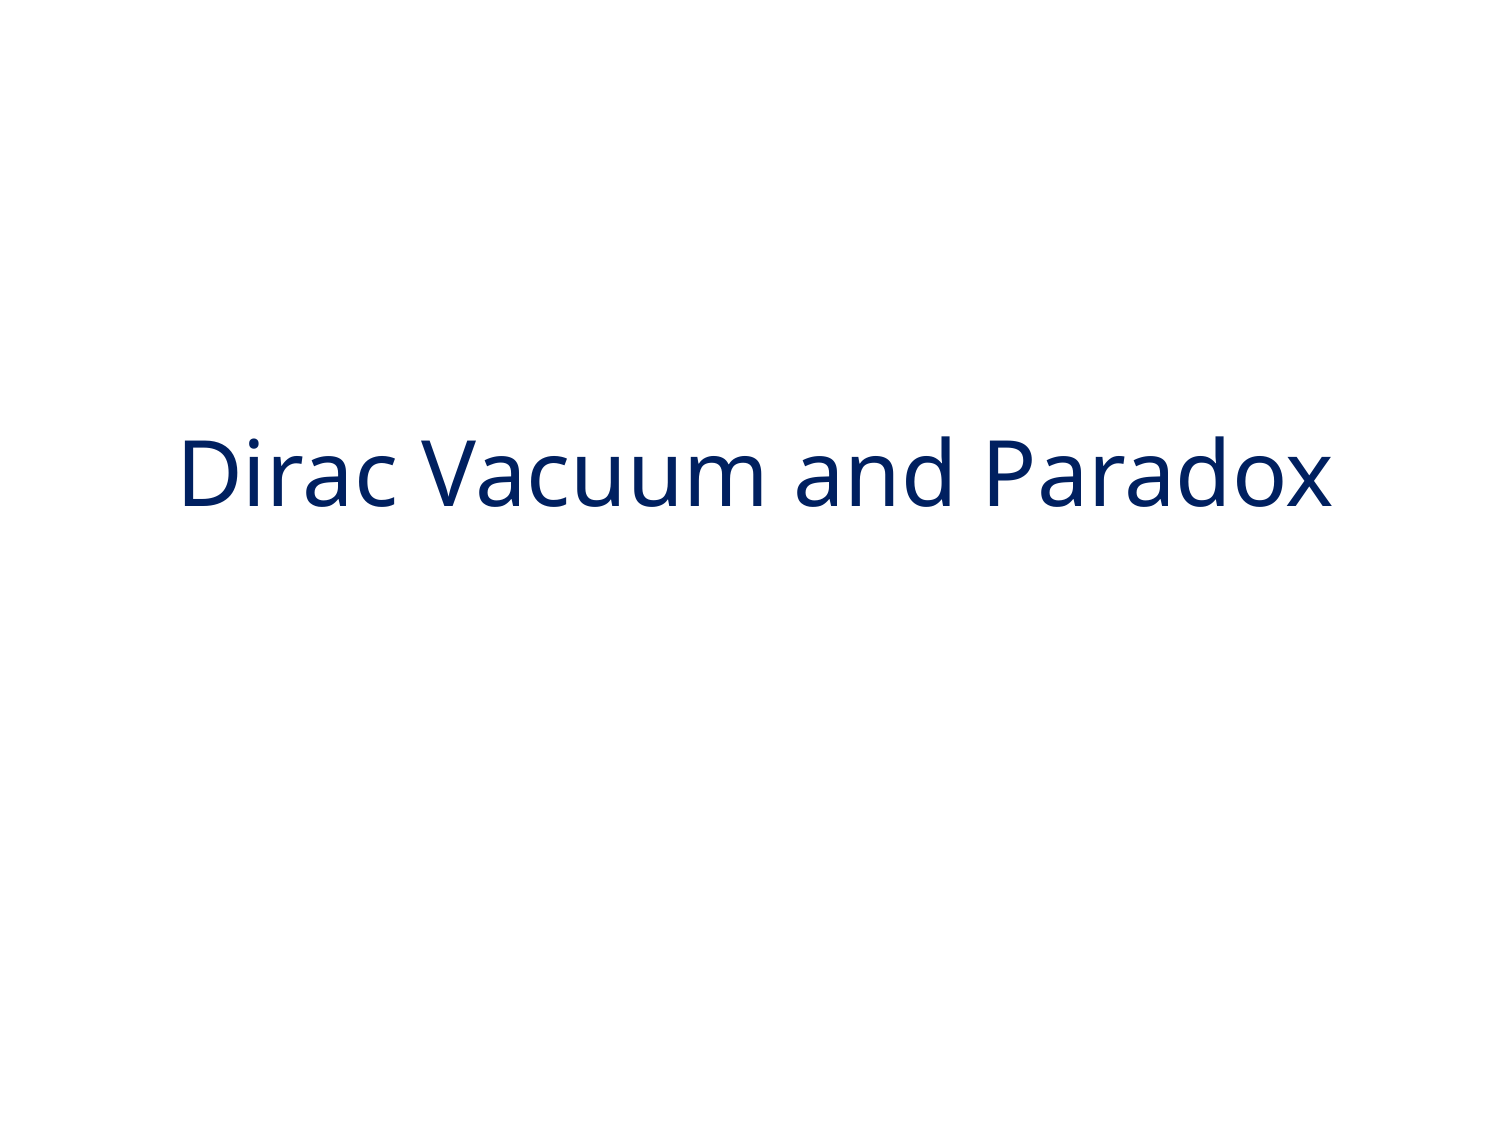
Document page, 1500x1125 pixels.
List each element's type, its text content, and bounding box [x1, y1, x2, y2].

title Dirac Vacuum and Paradox [105, 349, 1407, 591]
